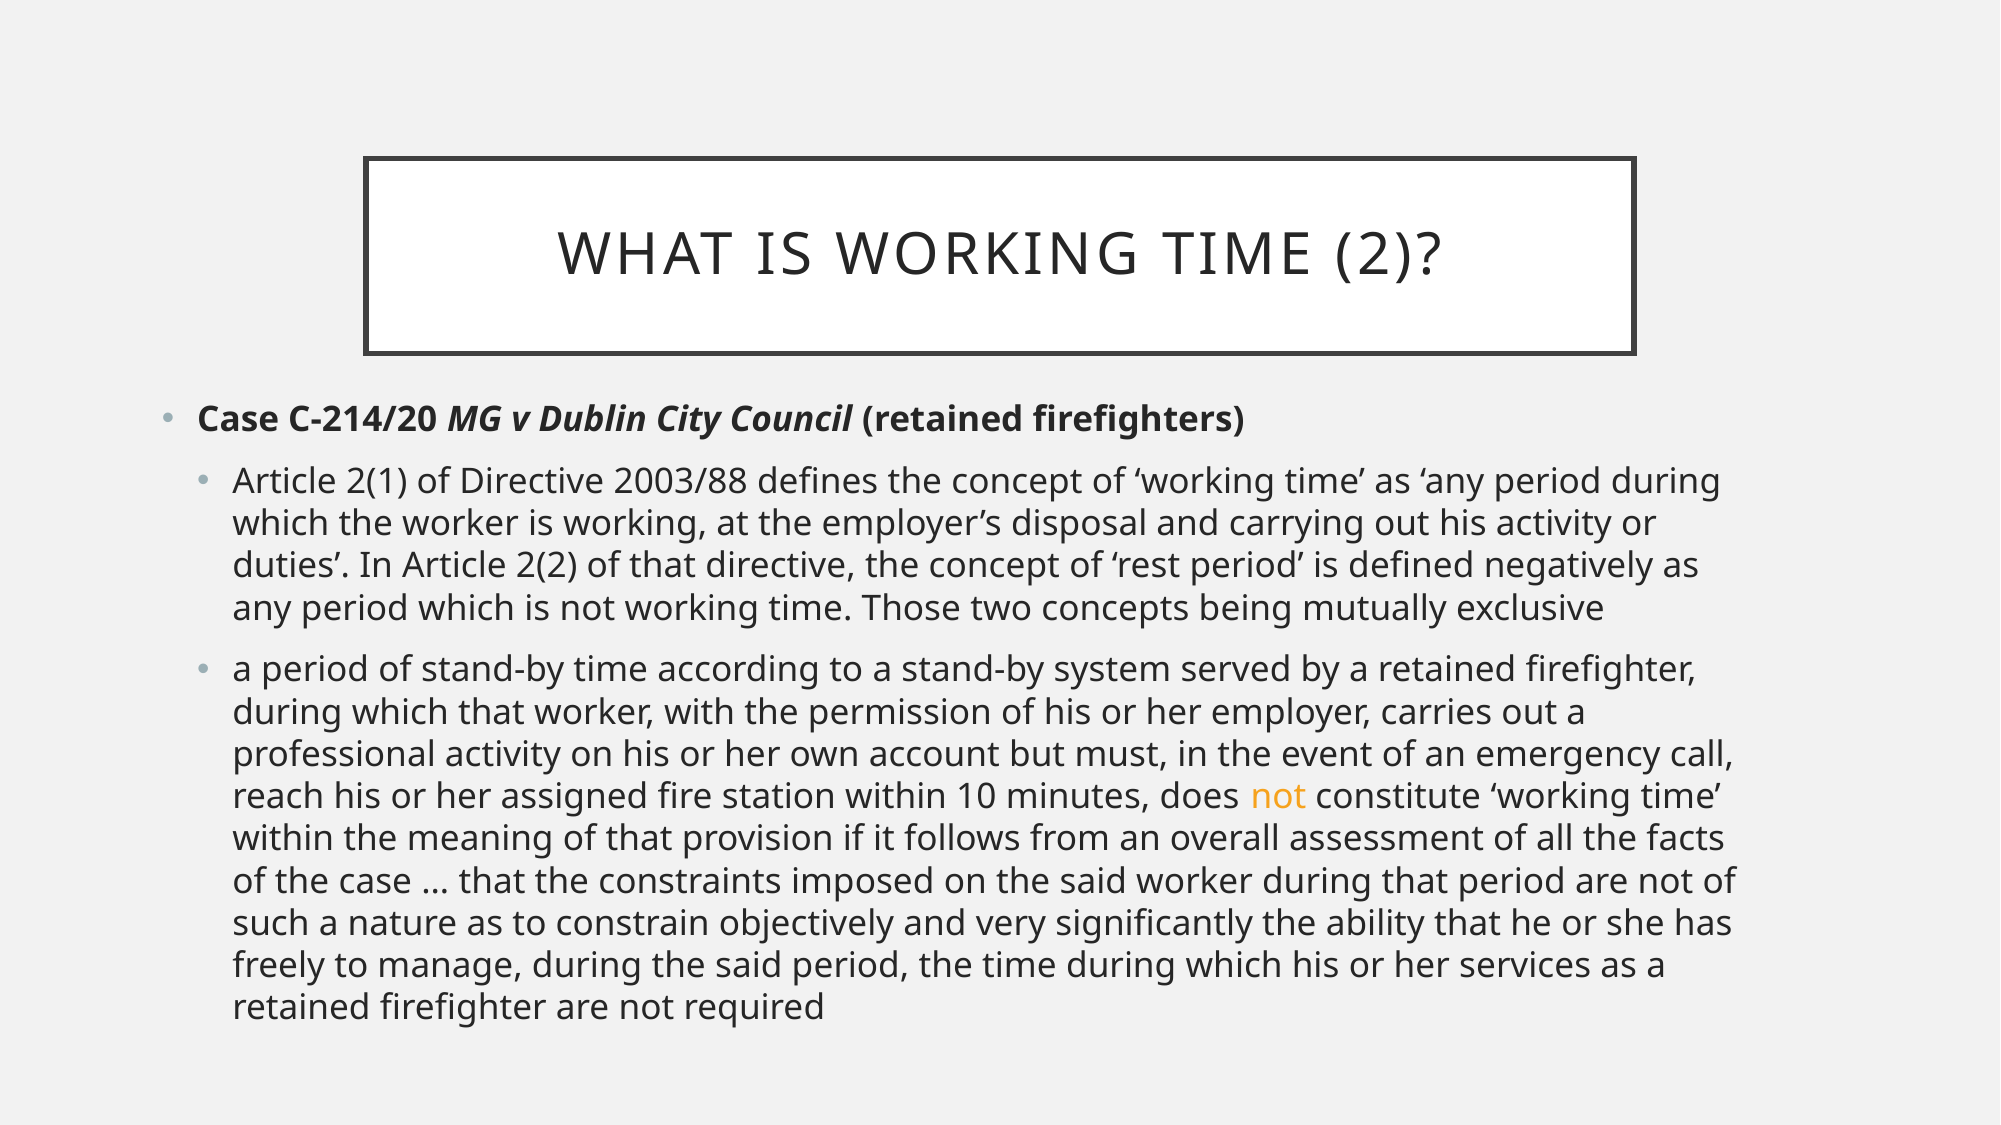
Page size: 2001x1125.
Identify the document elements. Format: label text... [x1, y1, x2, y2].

title What is working time (2)? [363, 156, 1637, 356]
list Case C‑214/20 MG v Dublin City Council (retained firefighters) Article 2(1) of Directive 2003/88 defines the concept of ‘working time’ as ‘any period during which the worker is working, at the employer’s disposal and carrying out his activity or duties’. In Article 2(2) of that directive, the concept of ‘rest period’ is defined negatively as any period which is not working time. Those two concepts being mutually exclusive a period of stand-by time according to a stand-by system served by a retained firefighter, during which that worker, with the permission of his or her employer, carries out a professional activity on his or her own account but must, in the event of an emergency call, reach his or her assigned fire station within 10 minutes, does not constitute ‘working time’ within the meaning of that provision if it follows from an overall assessment of all the facts of the case … that the constraints imposed on the said worker during that period are not of such a nature as to constrain objectively and very significantly the ability that he or she has freely to manage, during the said period, the time during which his or her services as a retained firefighter are not required [146, 389, 1757, 1071]
